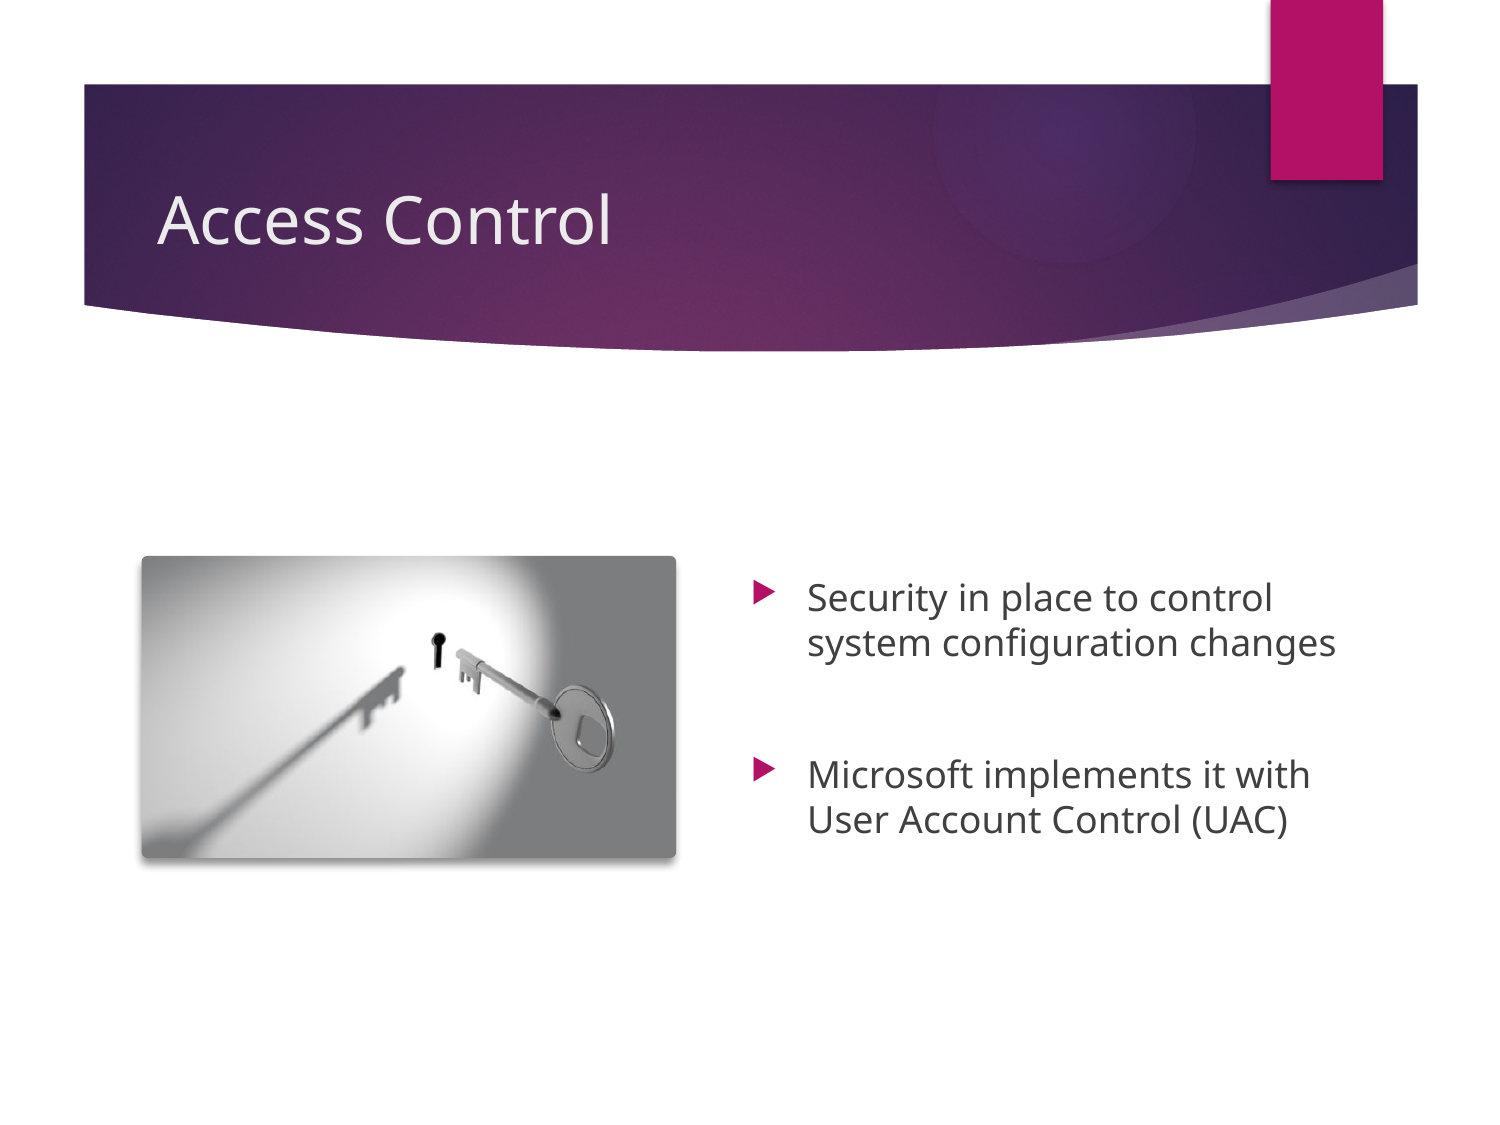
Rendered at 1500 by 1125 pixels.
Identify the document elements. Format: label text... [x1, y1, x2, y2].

picture [141, 555, 677, 859]
title Access Control [142, 159, 1220, 276]
list Security in place to control system configuration changes Microsoft implements it with User Account Control (UAC) [735, 427, 1377, 988]
